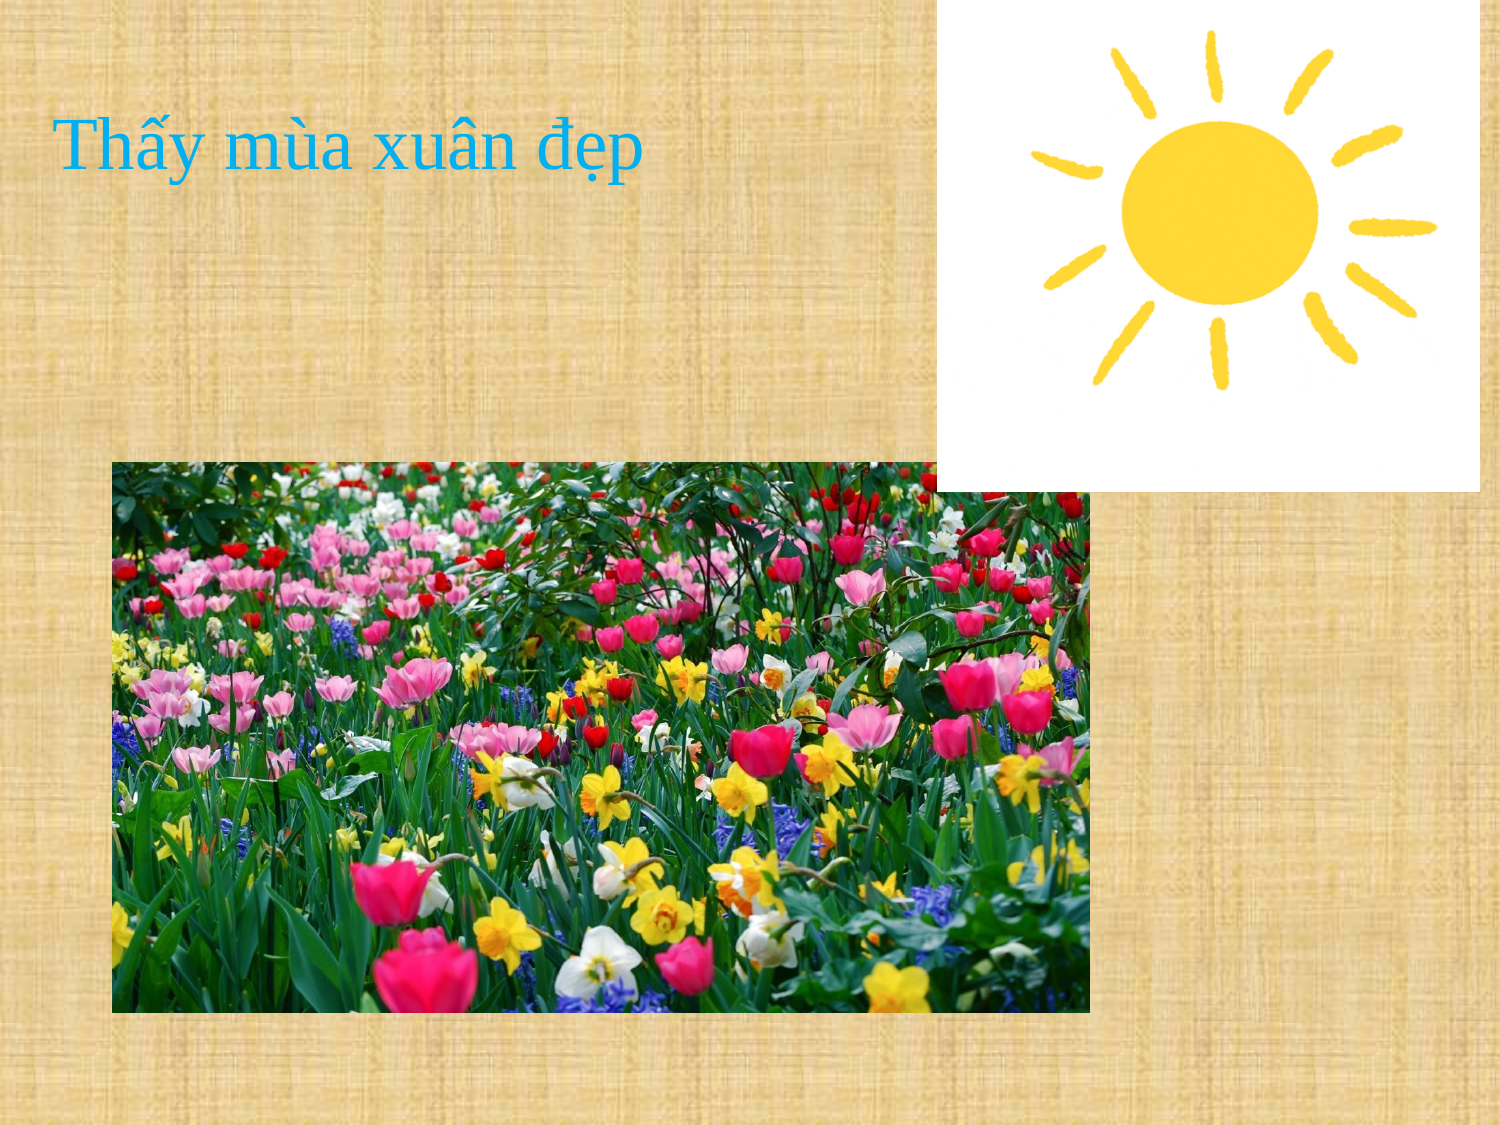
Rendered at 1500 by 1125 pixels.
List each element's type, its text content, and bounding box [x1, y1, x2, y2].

text_box Thấy mùa xuân đẹp [37, 87, 838, 193]
picture [0, 0, 1500, 1125]
